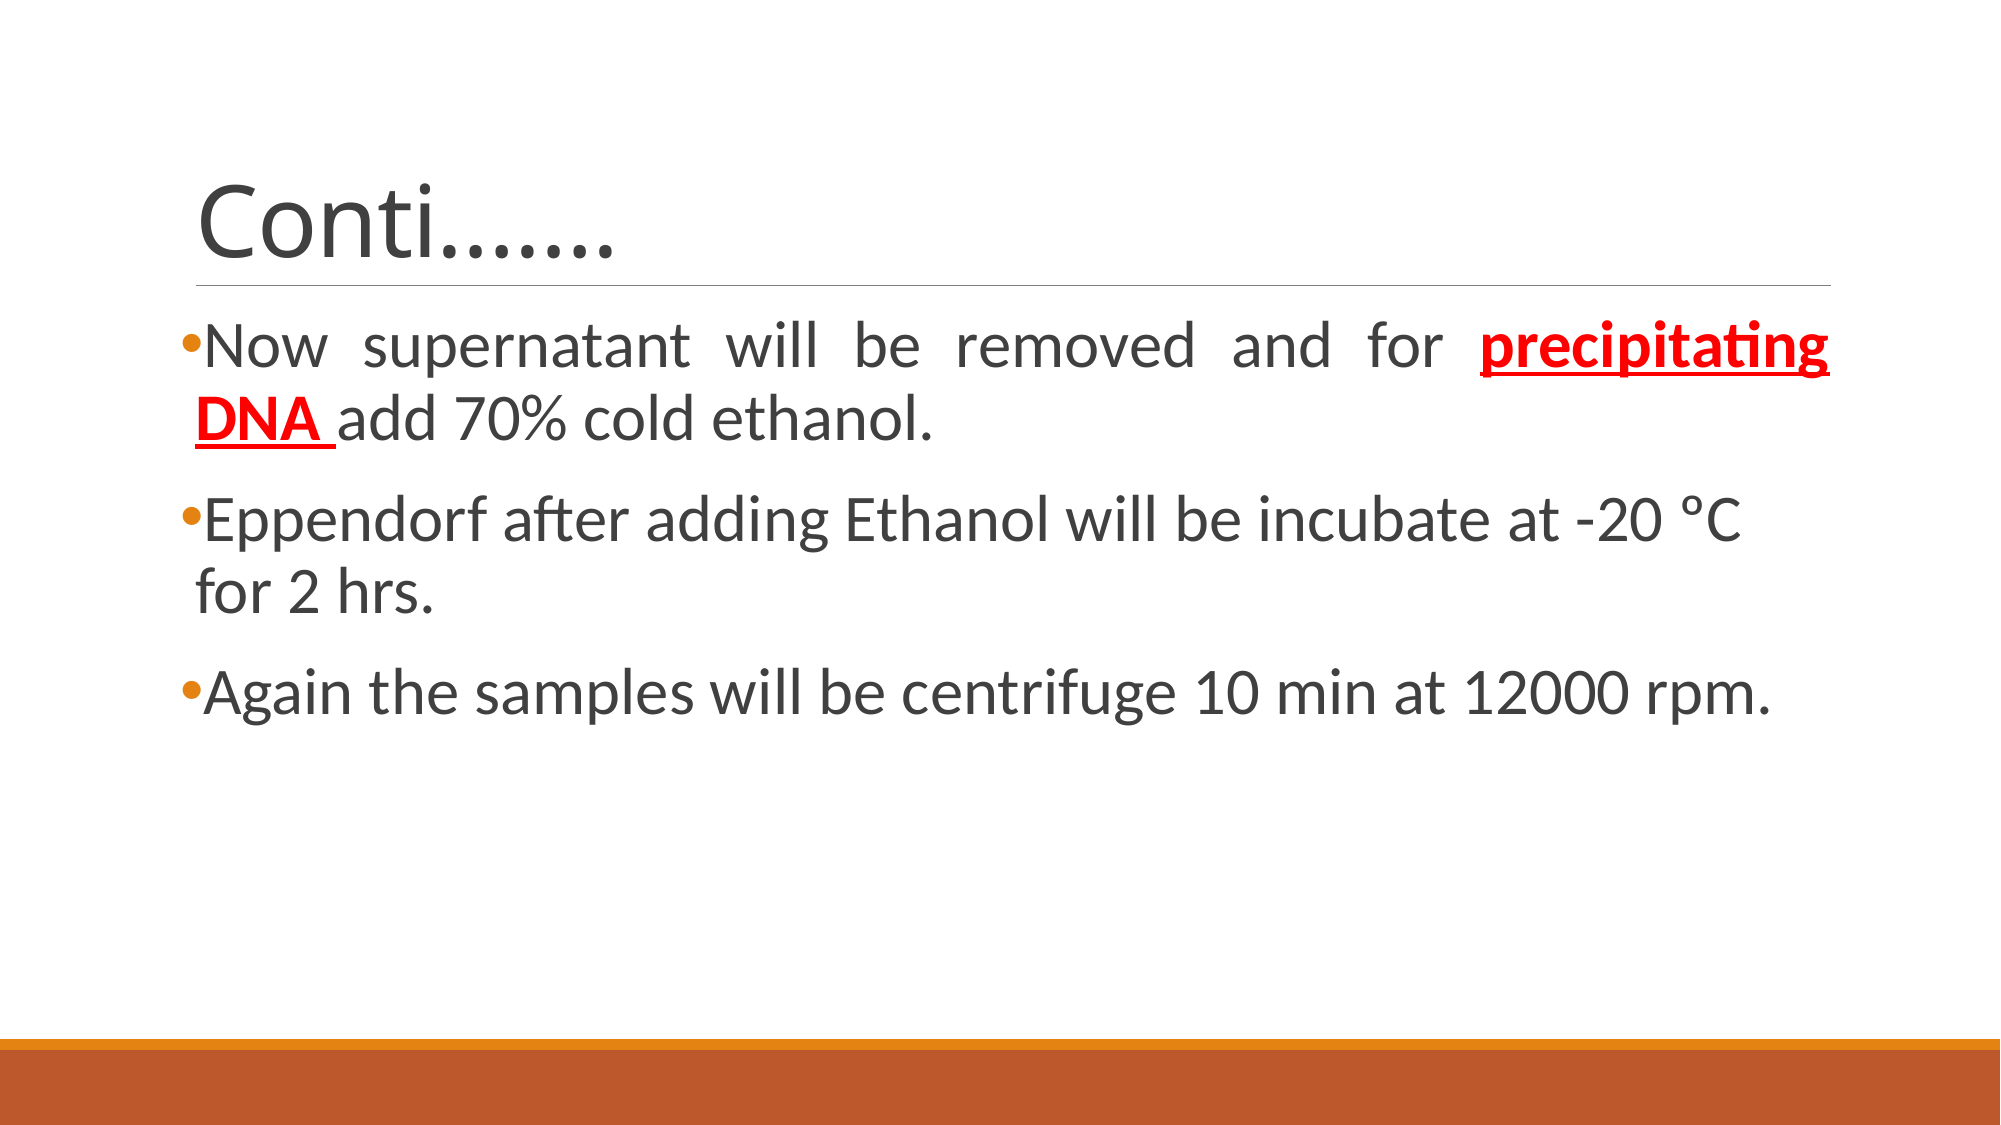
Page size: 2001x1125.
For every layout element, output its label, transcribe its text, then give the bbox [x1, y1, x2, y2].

list Now supernatant will be removed and for precipitating DNA add 70% cold ethanol. Eppendorf after adding Ethanol will be incubate at -20 ºC for 2 hrs. Again the samples will be centrifuge 10 min at 12000 rpm. [180, 302, 1830, 963]
title Conti……. [180, 47, 1830, 285]
